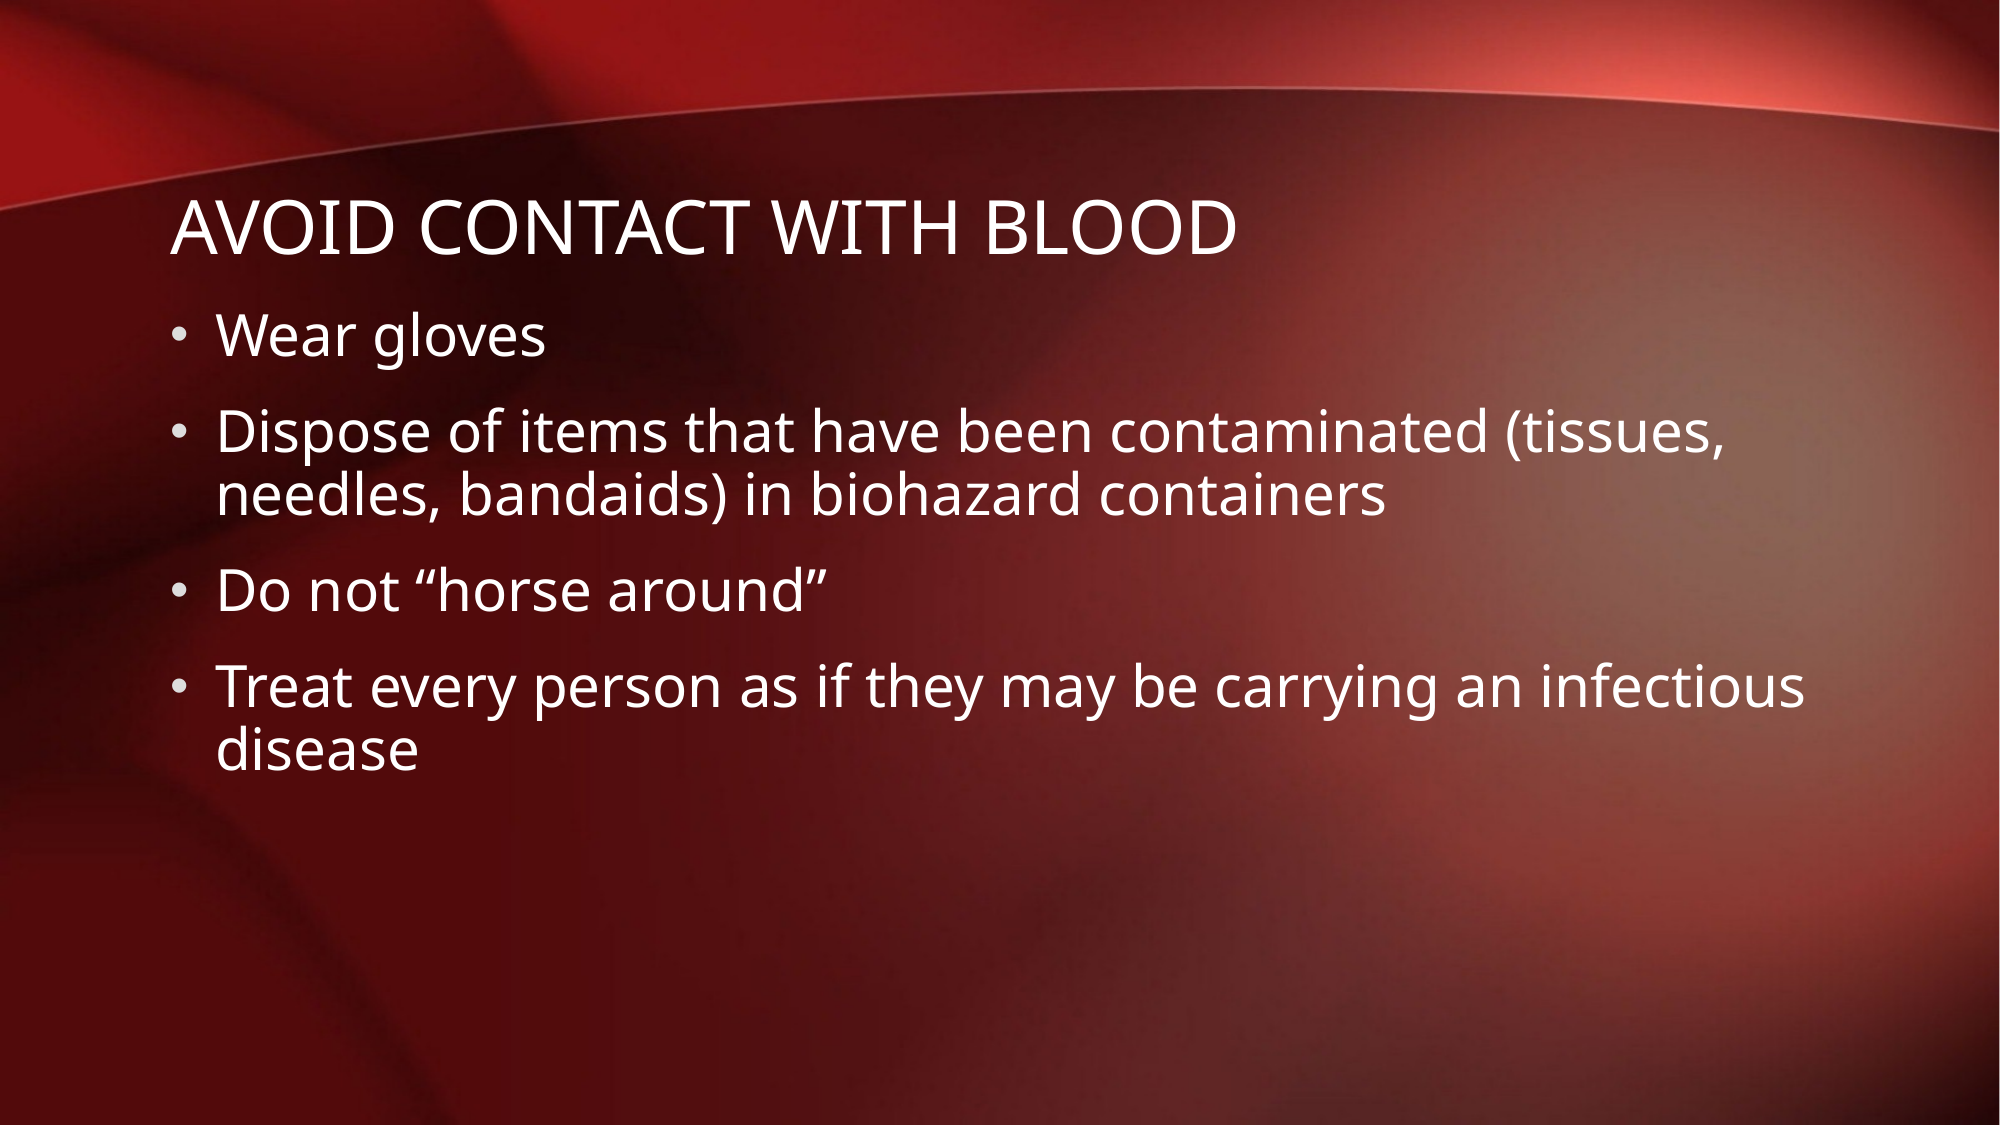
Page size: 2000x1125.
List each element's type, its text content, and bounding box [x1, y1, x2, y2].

picture [0, 0, 2000, 1125]
title Avoid Contact With Blood [149, 79, 1850, 280]
list Wear gloves Dispose of items that have been contaminated (tissues, needles, bandaids) in biohazard containers Do not “horse around” Treat every person as if they may be carrying an infectious disease [149, 295, 1850, 1030]
